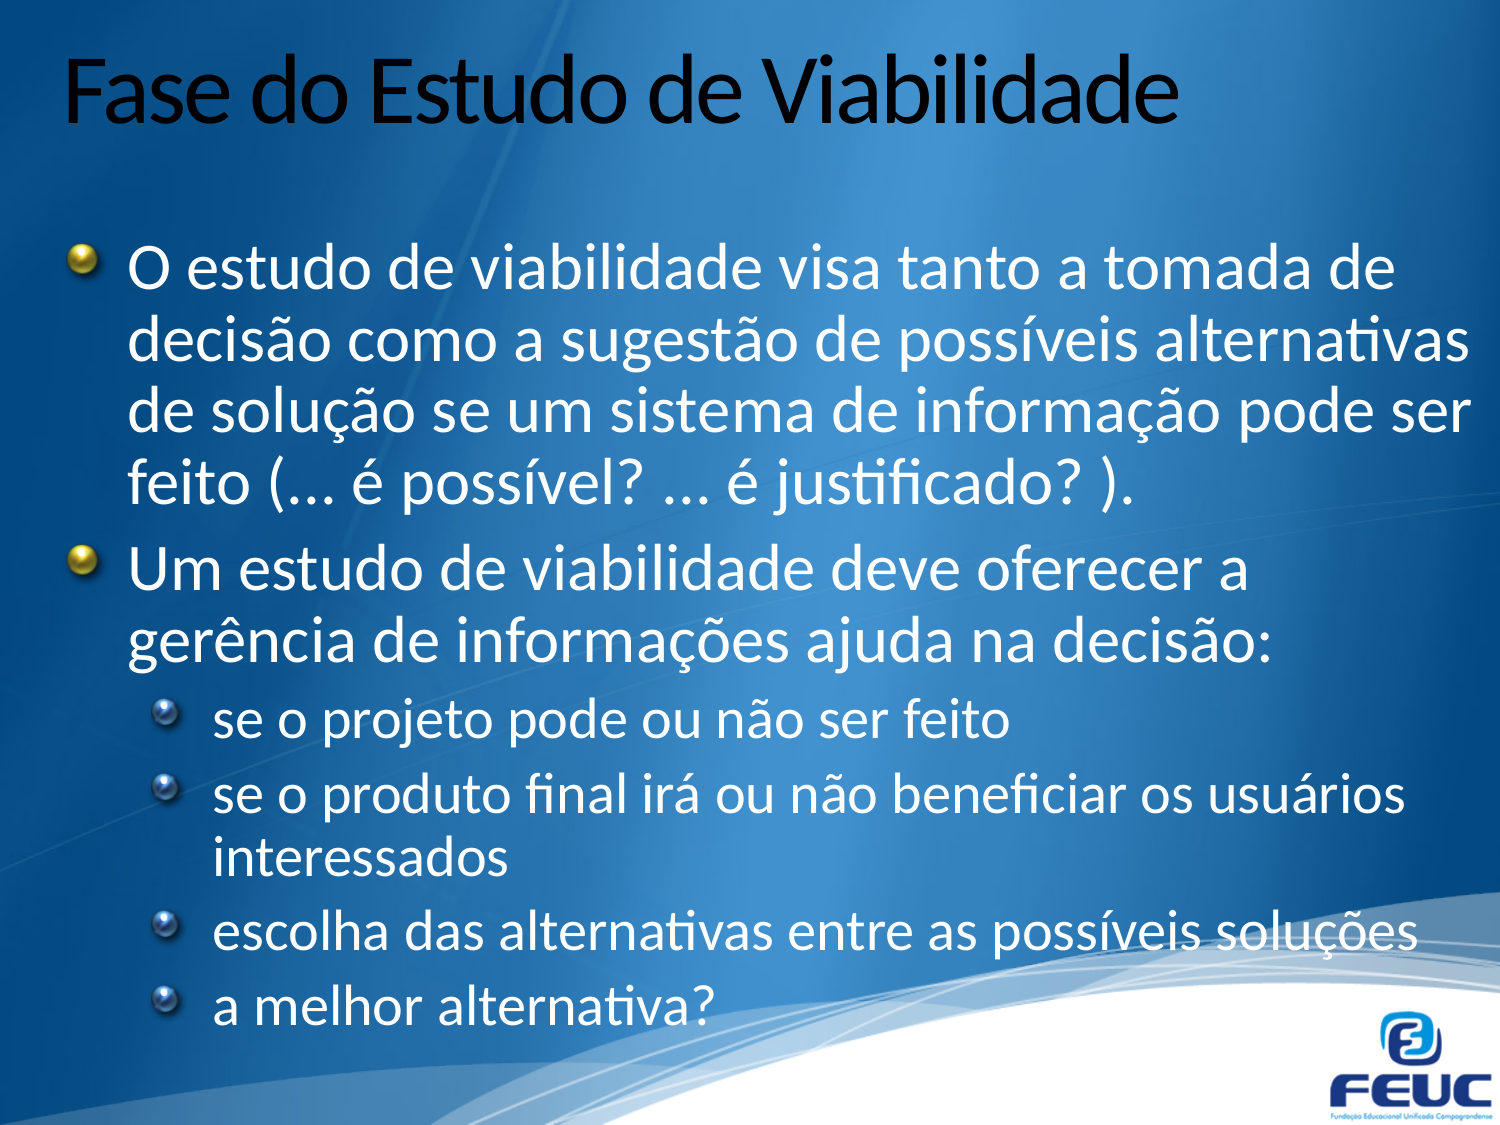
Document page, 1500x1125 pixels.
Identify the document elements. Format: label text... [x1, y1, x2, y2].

picture [0, 0, 1500, 1125]
title Fase do Estudo de Viabilidade [62, 37, 1438, 147]
list O estudo de viabilidade visa tanto a tomada de decisão como a sugestão de possíveis alternativas de solução se um sistema de informação pode ser feito (... é possível? ... é justificado? ). Um estudo de viabilidade deve oferecer a gerência de informações ajuda na decisão: se o projeto pode ou não ser feito se o produto final irá ou não beneficiar os usuários interessados escolha das alternativas entre as possíveis soluções a melhor alternativa? [62, 231, 1483, 1059]
